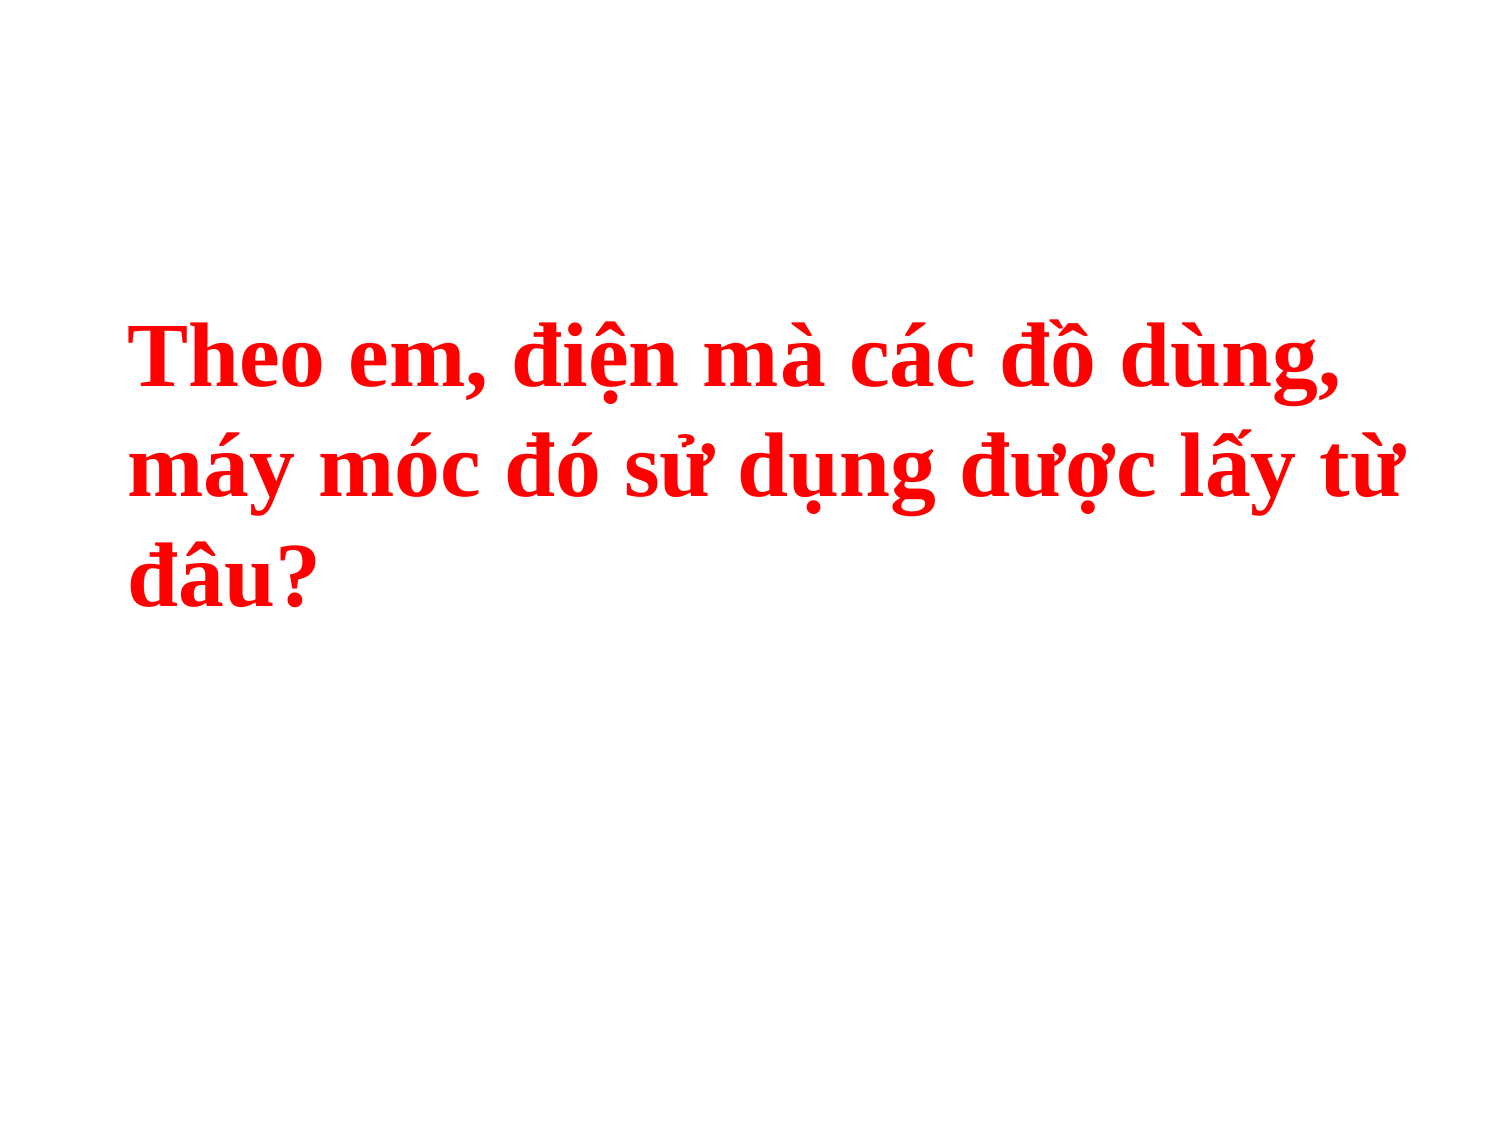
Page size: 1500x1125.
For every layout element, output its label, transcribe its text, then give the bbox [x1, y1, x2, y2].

text_box Theo em, điện mà các đồ dùng, máy móc đó sử dụng được lấy từ đâu? [112, 287, 1425, 633]
